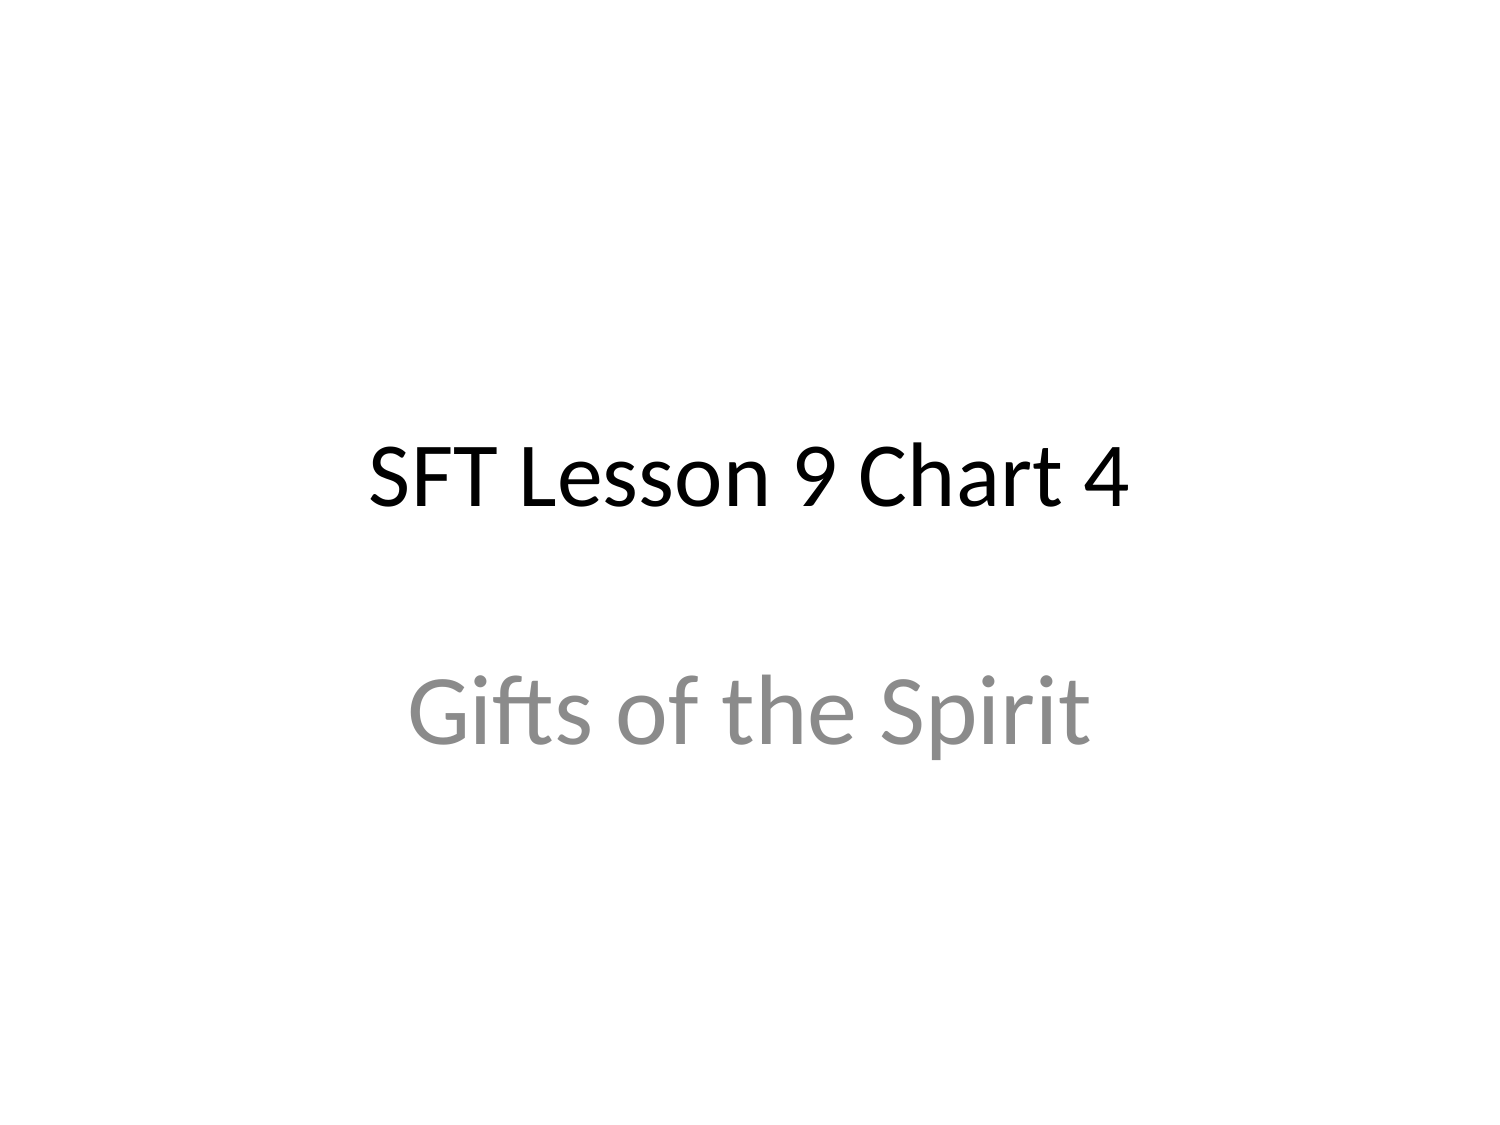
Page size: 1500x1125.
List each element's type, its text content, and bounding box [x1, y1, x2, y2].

title SFT Lesson 9 Chart 4 [112, 349, 1388, 591]
subtitle Gifts of the Spirit [225, 637, 1275, 925]
